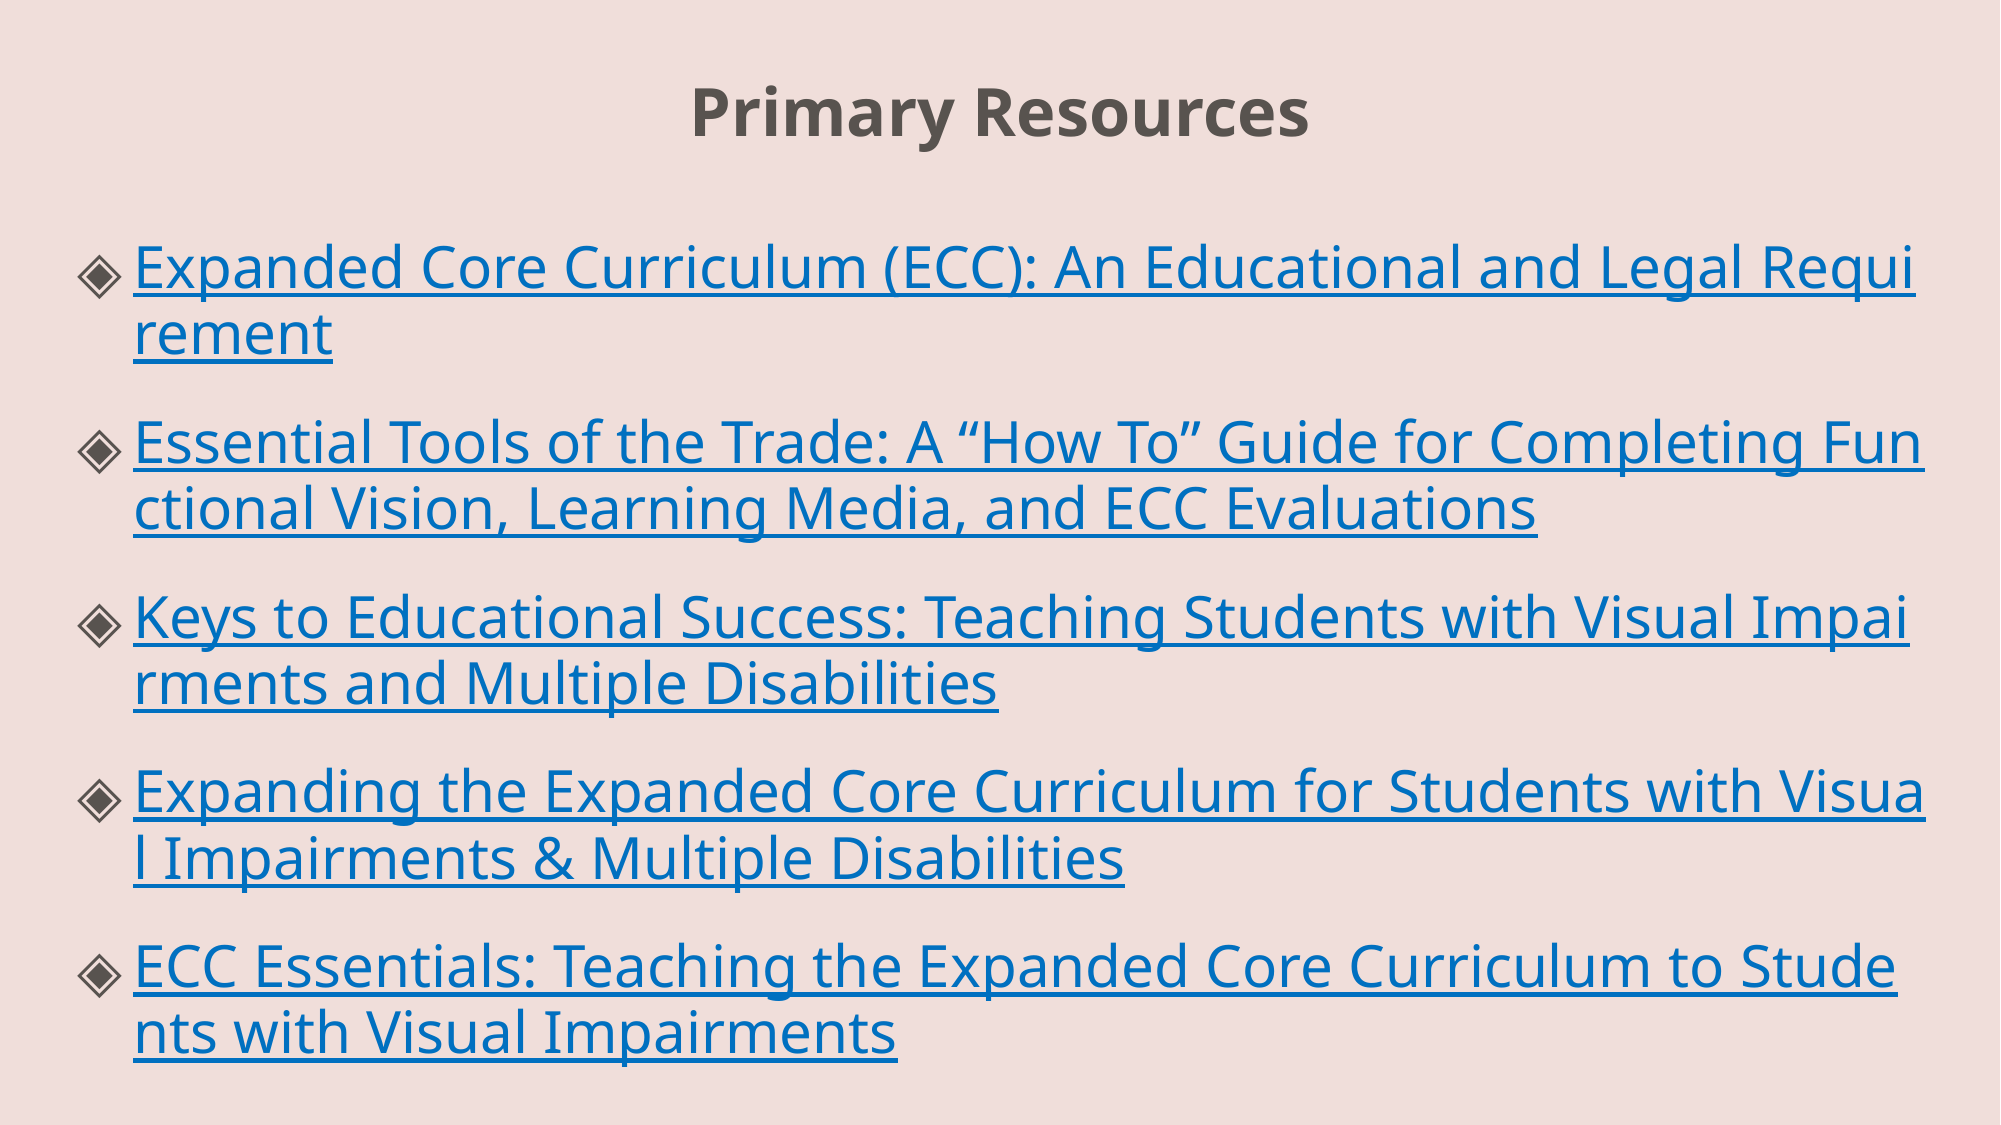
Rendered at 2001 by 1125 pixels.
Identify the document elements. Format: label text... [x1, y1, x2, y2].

list Expanded Core Curriculum (ECC): An Educational and Legal Requirement Essential Tools of the Trade: A “How To” Guide for Completing Functional Vision, Learning Media, and ECC Evaluations Keys to Educational Success: Teaching Students with Visual Impairments and Multiple Disabilities Expanding the Expanded Core Curriculum for Students with Visual Impairments & Multiple Disabilities ECC Essentials: Teaching the Expanded Core Curriculum to Students with Visual Impairments [57, 202, 1954, 1093]
title Primary Resources [156, 49, 1844, 175]
